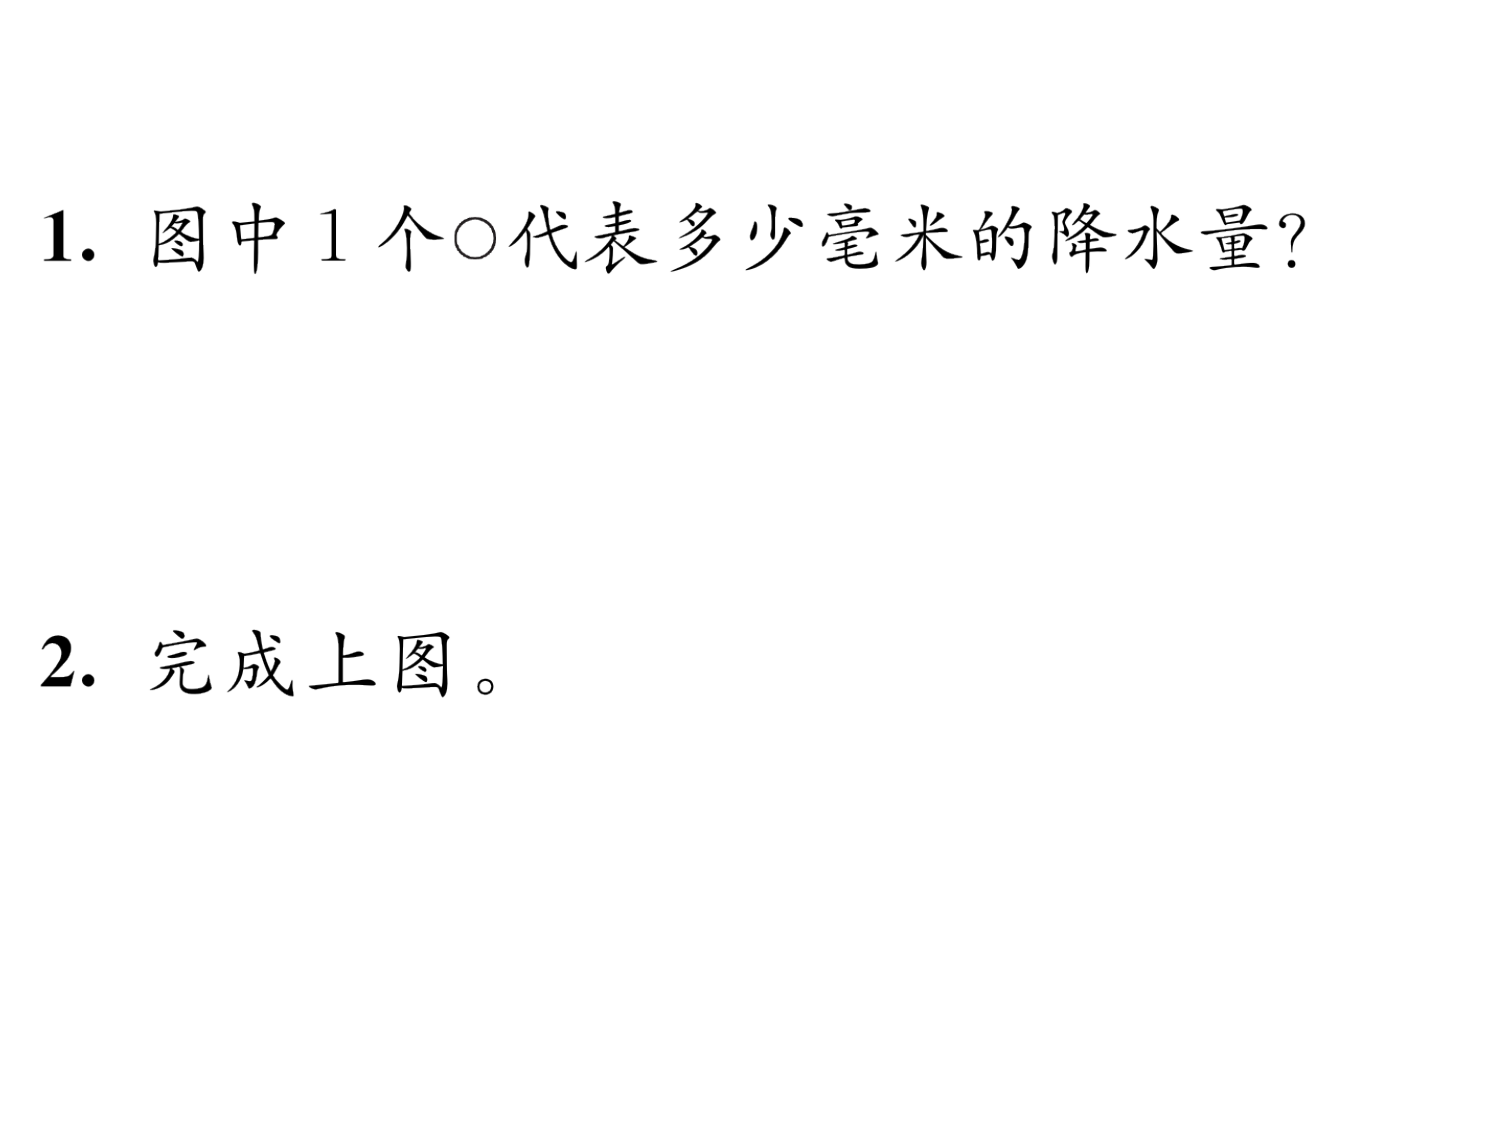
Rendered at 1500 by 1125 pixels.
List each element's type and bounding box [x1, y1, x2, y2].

picture [35, 177, 1453, 750]
